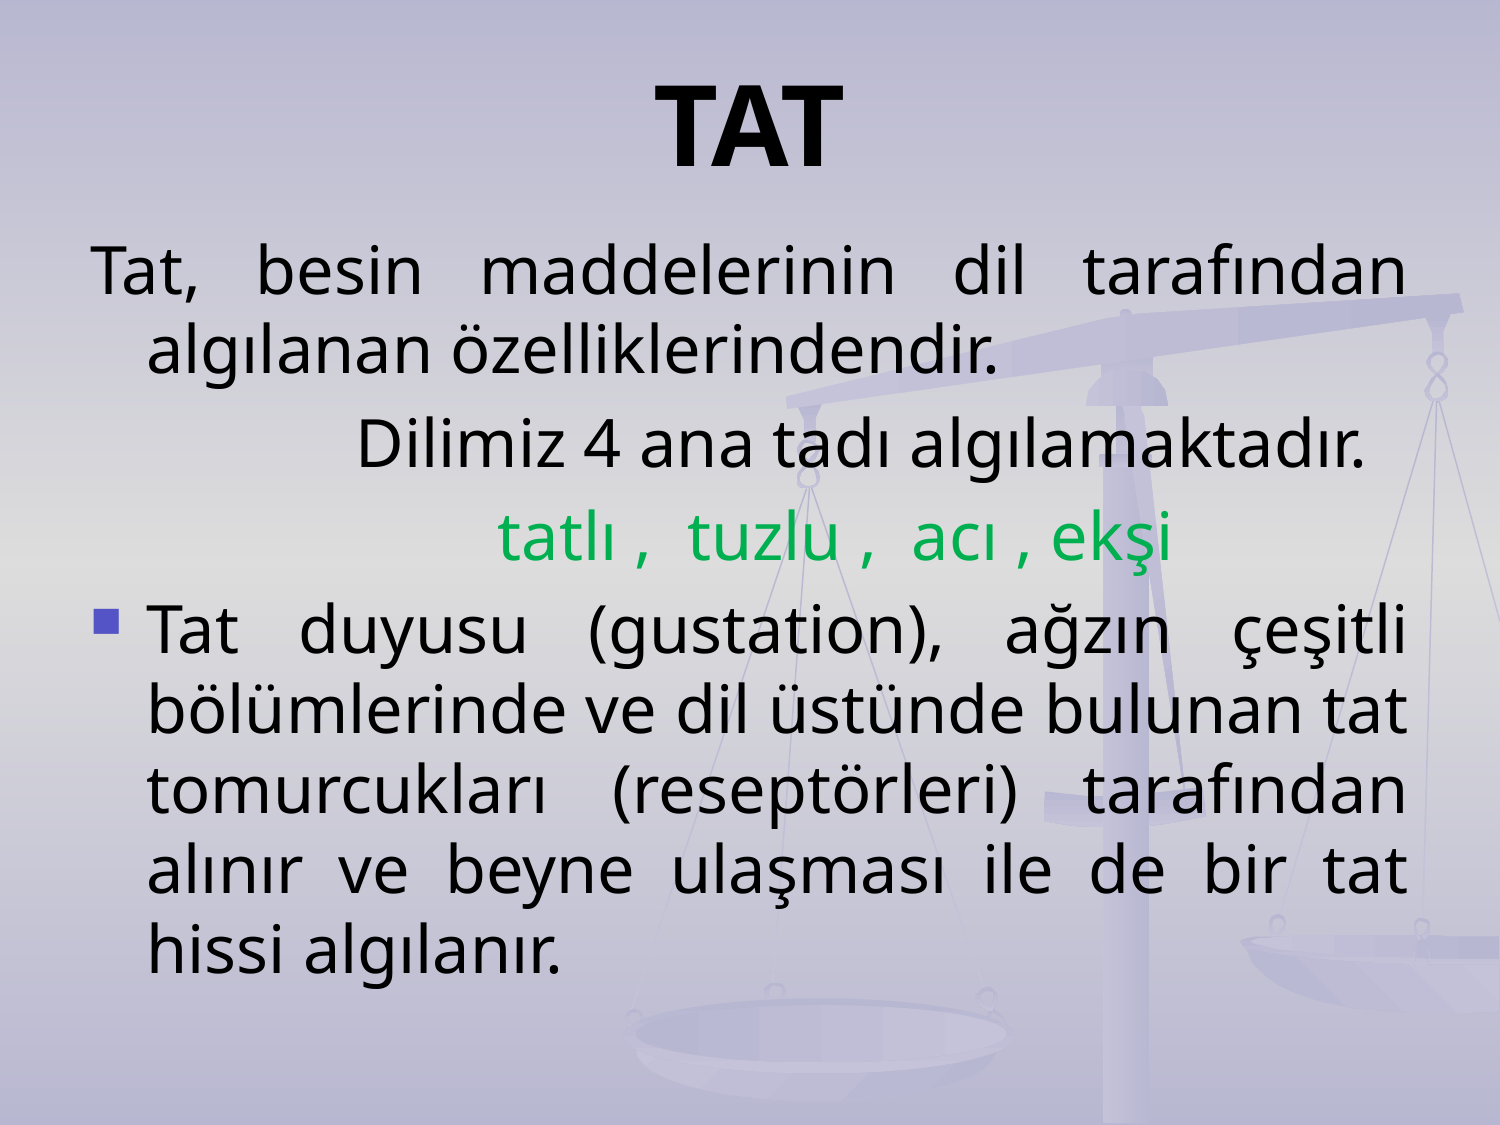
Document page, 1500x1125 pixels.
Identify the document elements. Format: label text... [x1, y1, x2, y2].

list Tat, besin maddelerinin dil tarafından algılanan özelliklerindendir. Dilimiz 4 ana tadı algılamaktadır. tatlı , tuzlu , acı , ekşi Tat duyusu (gustation), ağzın çeşitli bölümlerinde ve dil üstünde bulunan tat tomurcukları (reseptörleri) tarafından alınır ve beyne ulaşması ile de bir tat hissi algılanır. [74, 219, 1426, 1000]
title TAT [74, 45, 1426, 197]
